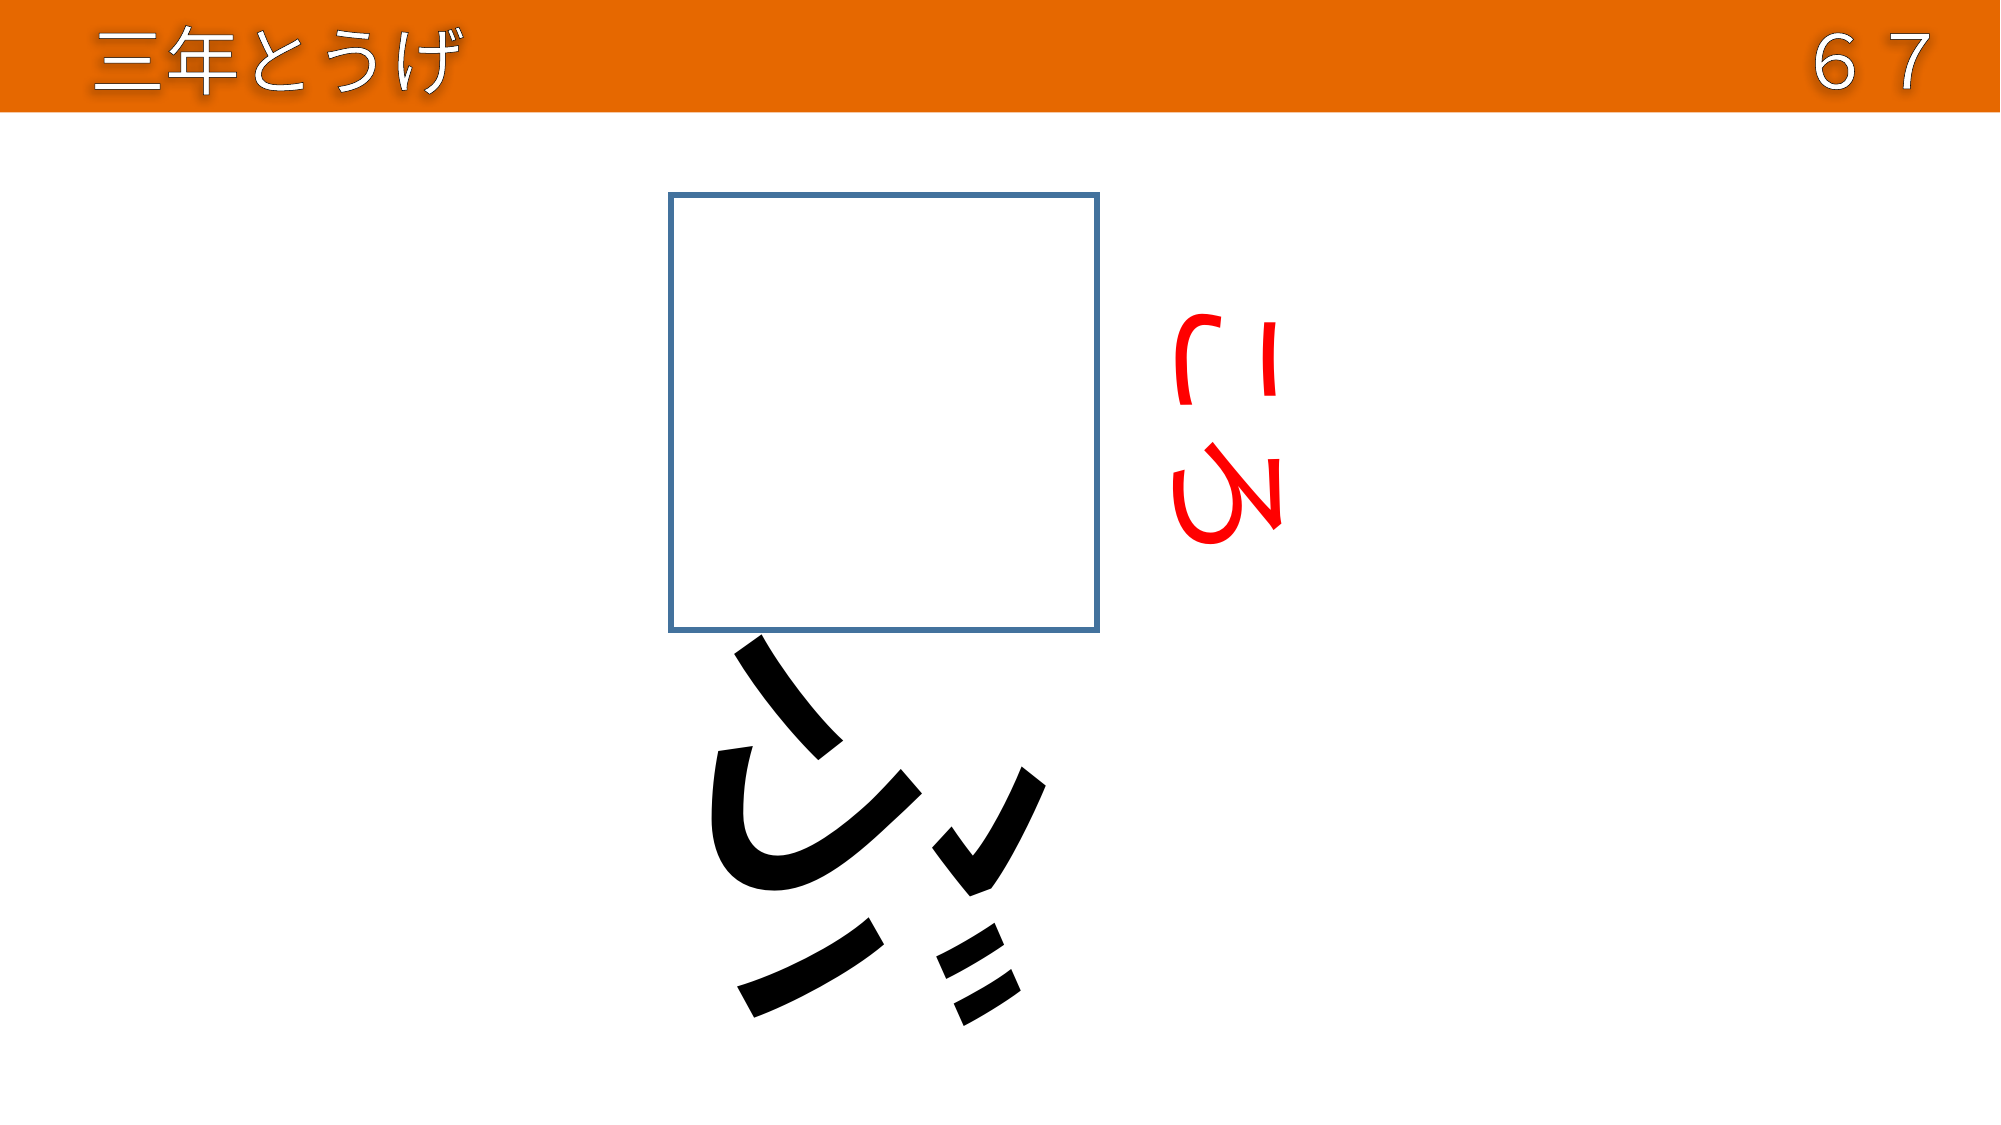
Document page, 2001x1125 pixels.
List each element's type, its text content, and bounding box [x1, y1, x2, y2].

text_box [0, 0, 2000, 113]
text_box 転ぶ [616, 195, 1152, 1125]
text_box 三年とうげ [75, 6, 1378, 112]
text_box ６７ [1782, 6, 1963, 112]
text_box [670, 194, 1098, 631]
text_box ころ [1152, 275, 1325, 569]
